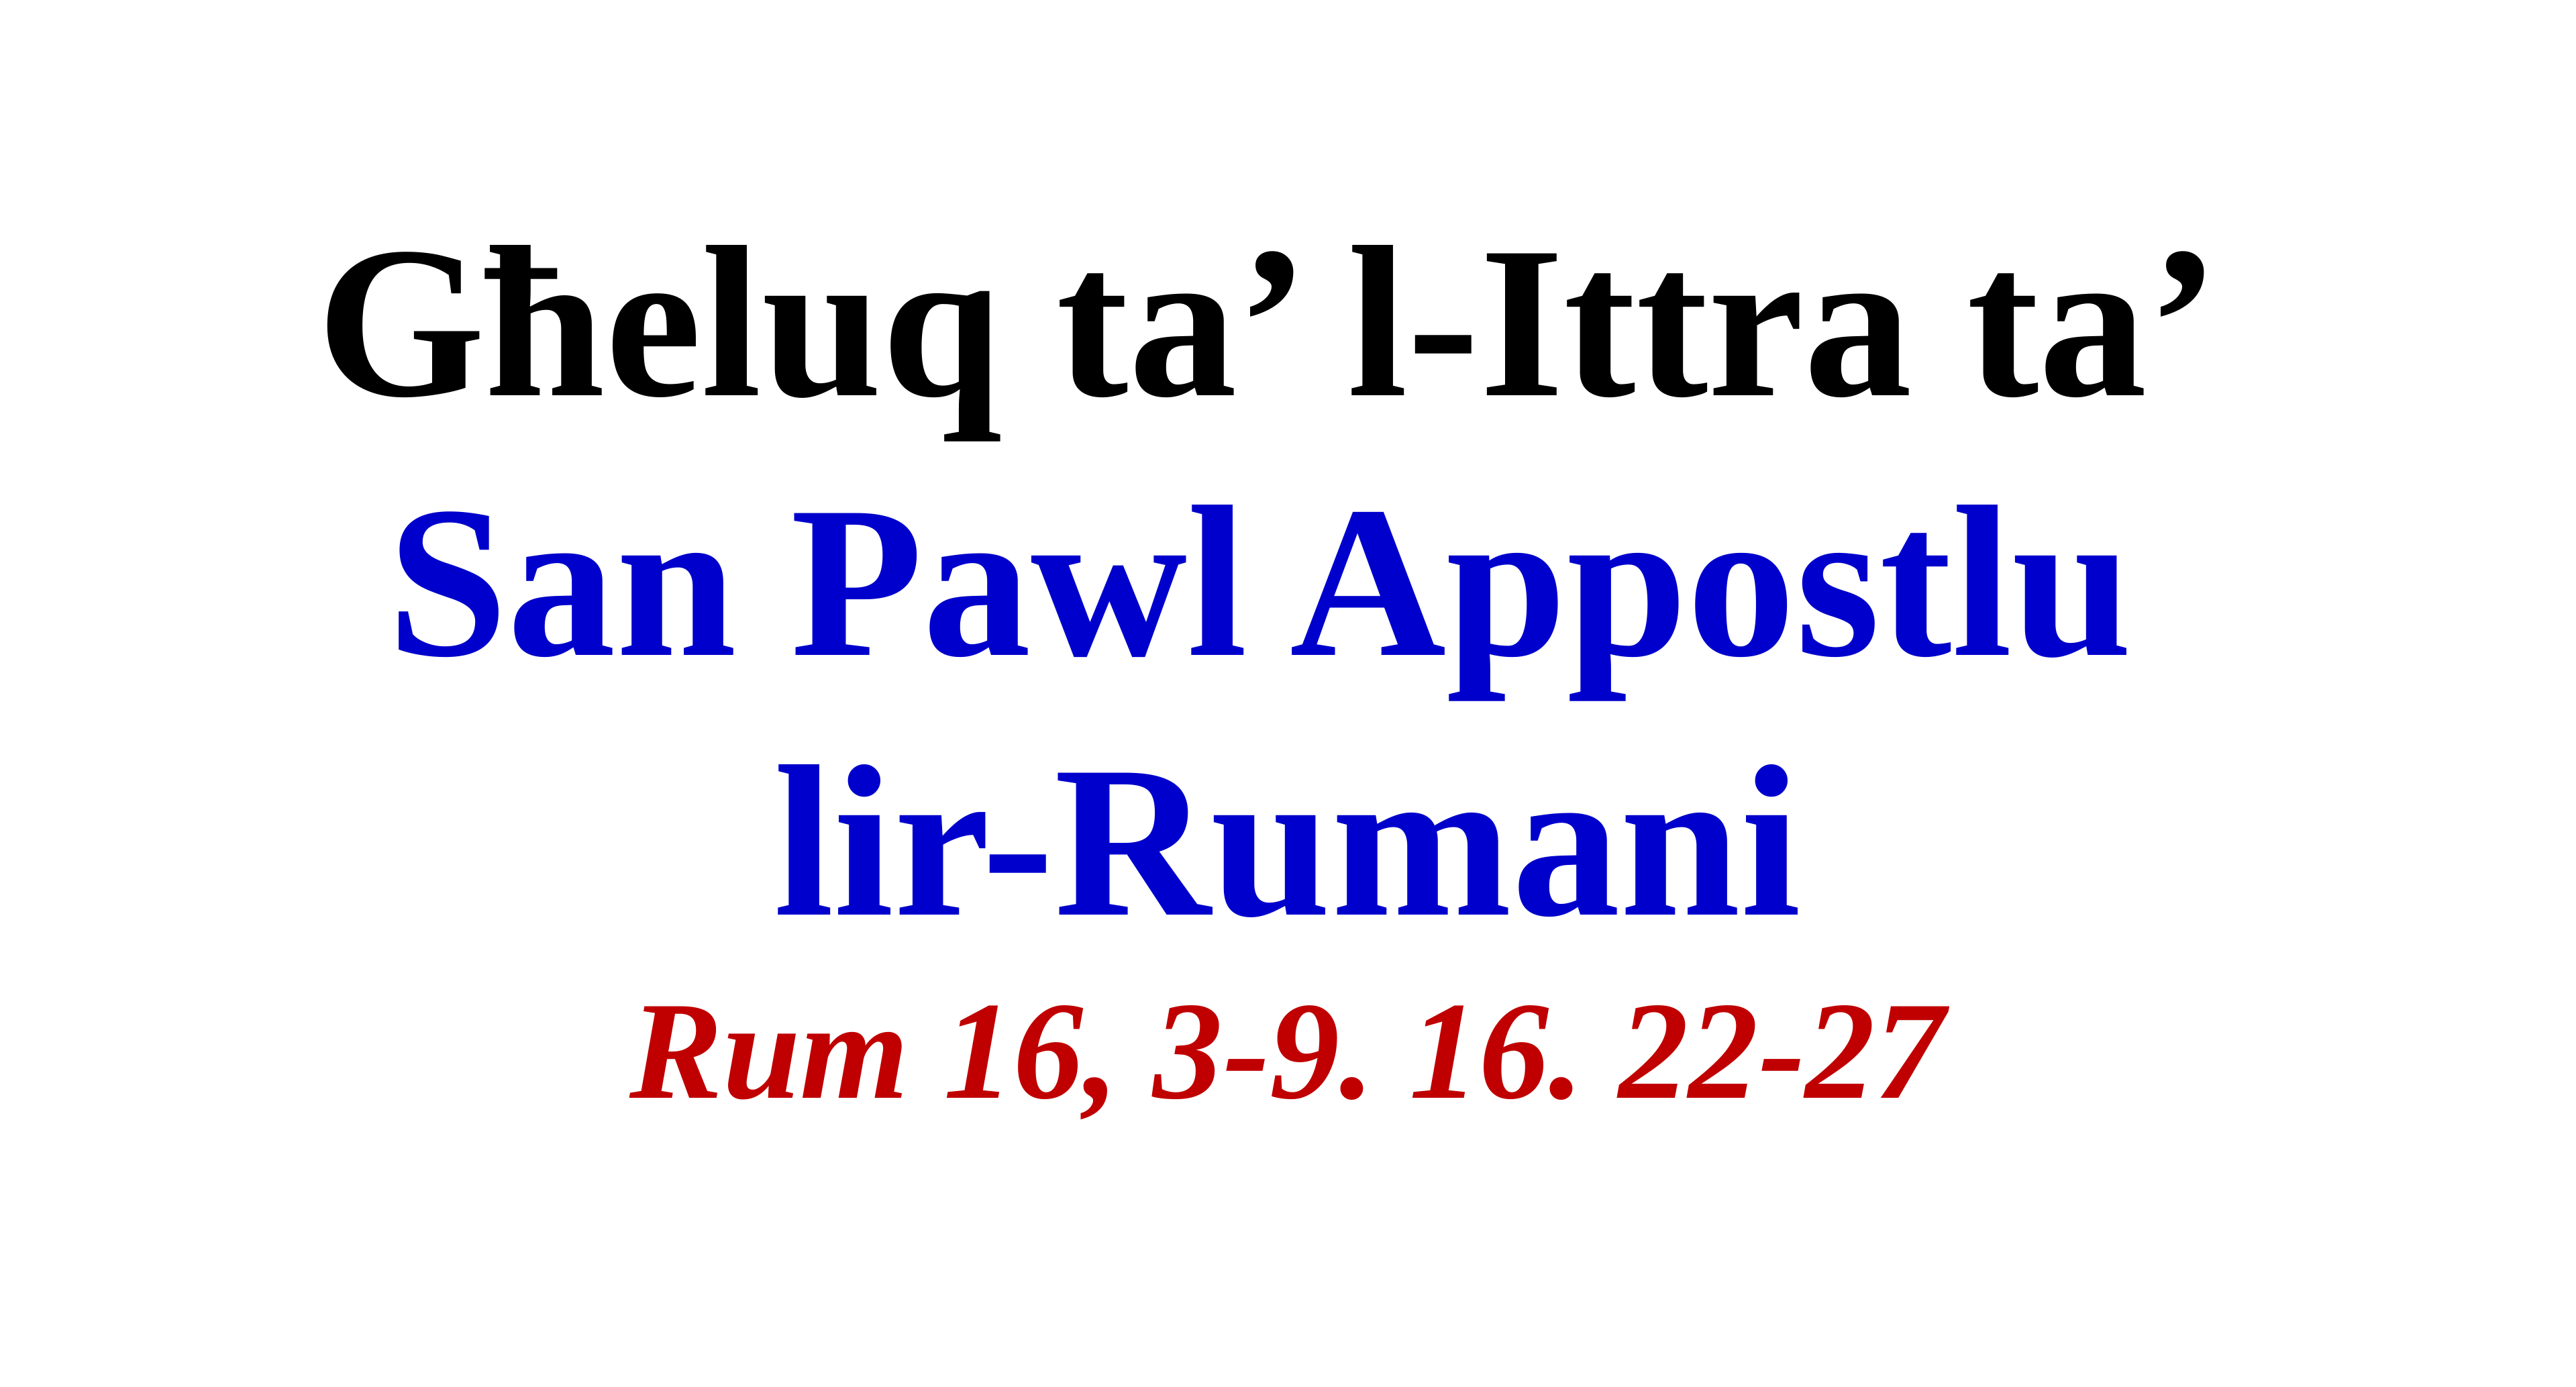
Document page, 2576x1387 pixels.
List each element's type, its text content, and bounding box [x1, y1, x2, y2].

text_box Għeluq ta’ l-Ittra ta’ San Pawl Appostlu lir-Rumani Rum 16, 3-9. 16. 22-27 [0, 172, 2576, 1218]
